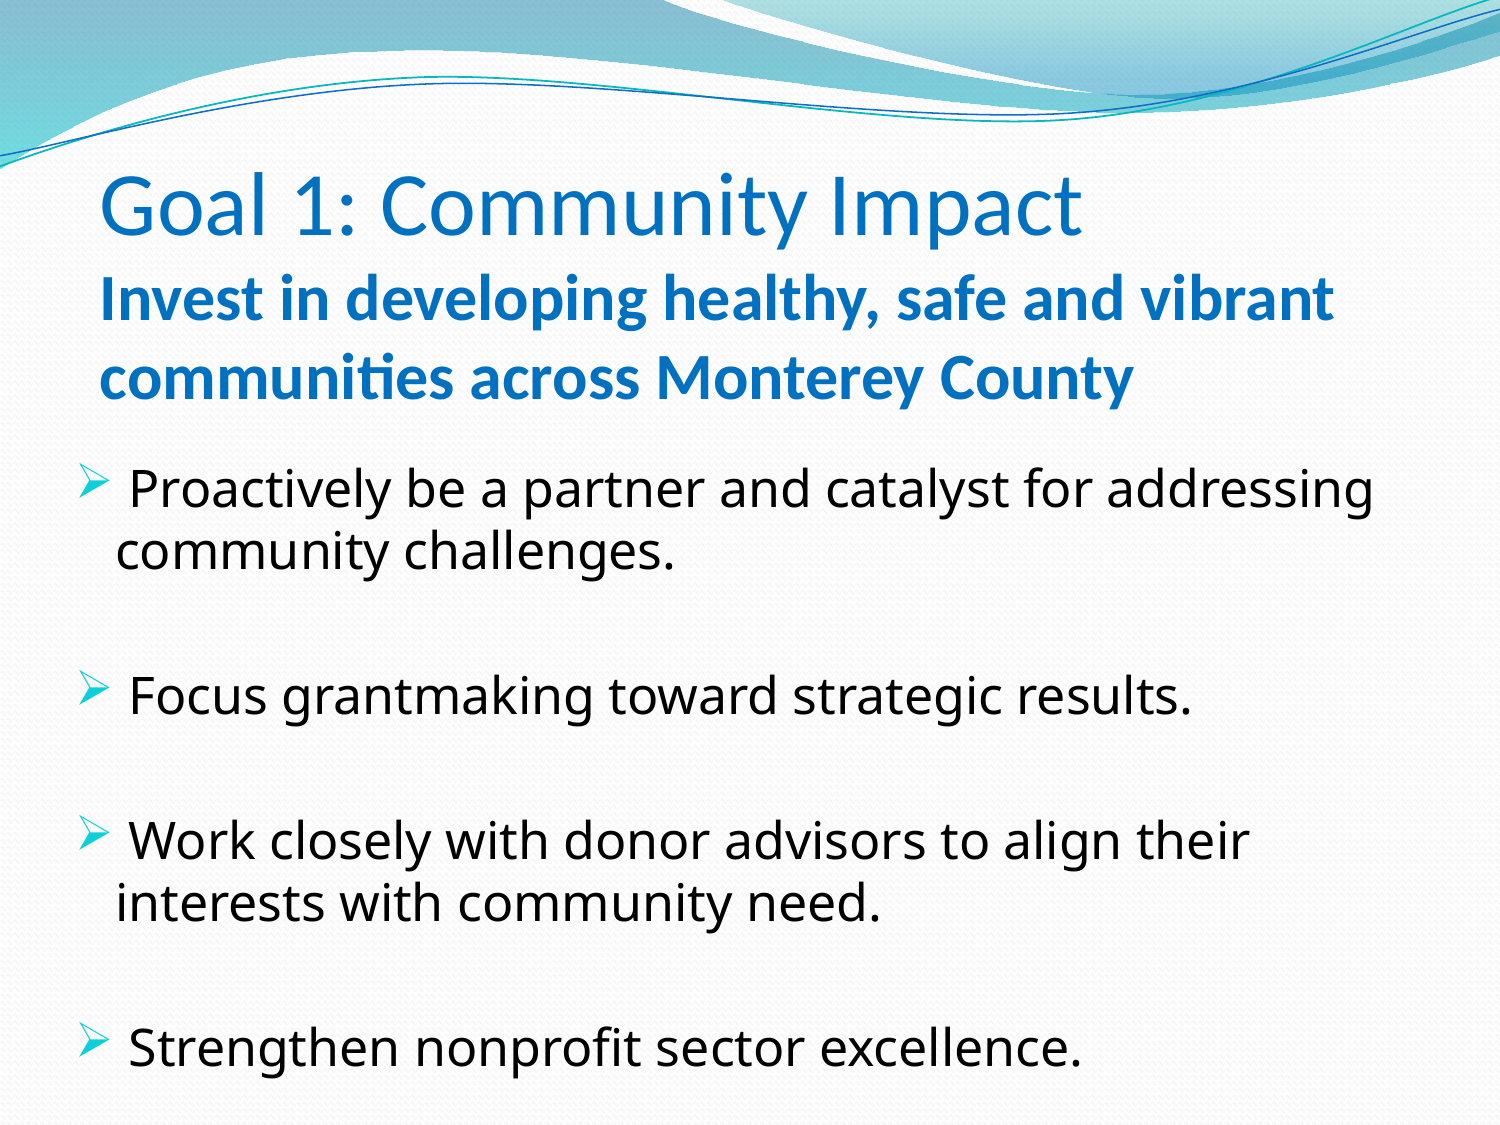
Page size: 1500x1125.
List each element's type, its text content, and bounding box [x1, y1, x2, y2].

title Goal 1: Community Impact Invest in developing healthy, safe and vibrant communities across Monterey County [99, 137, 1450, 413]
list Proactively be a partner and catalyst for addressing community challenges. Focus grantmaking toward strategic results. Work closely with donor advisors to align their interests with community need. Strengthen nonprofit sector excellence. [60, 448, 1461, 1088]
